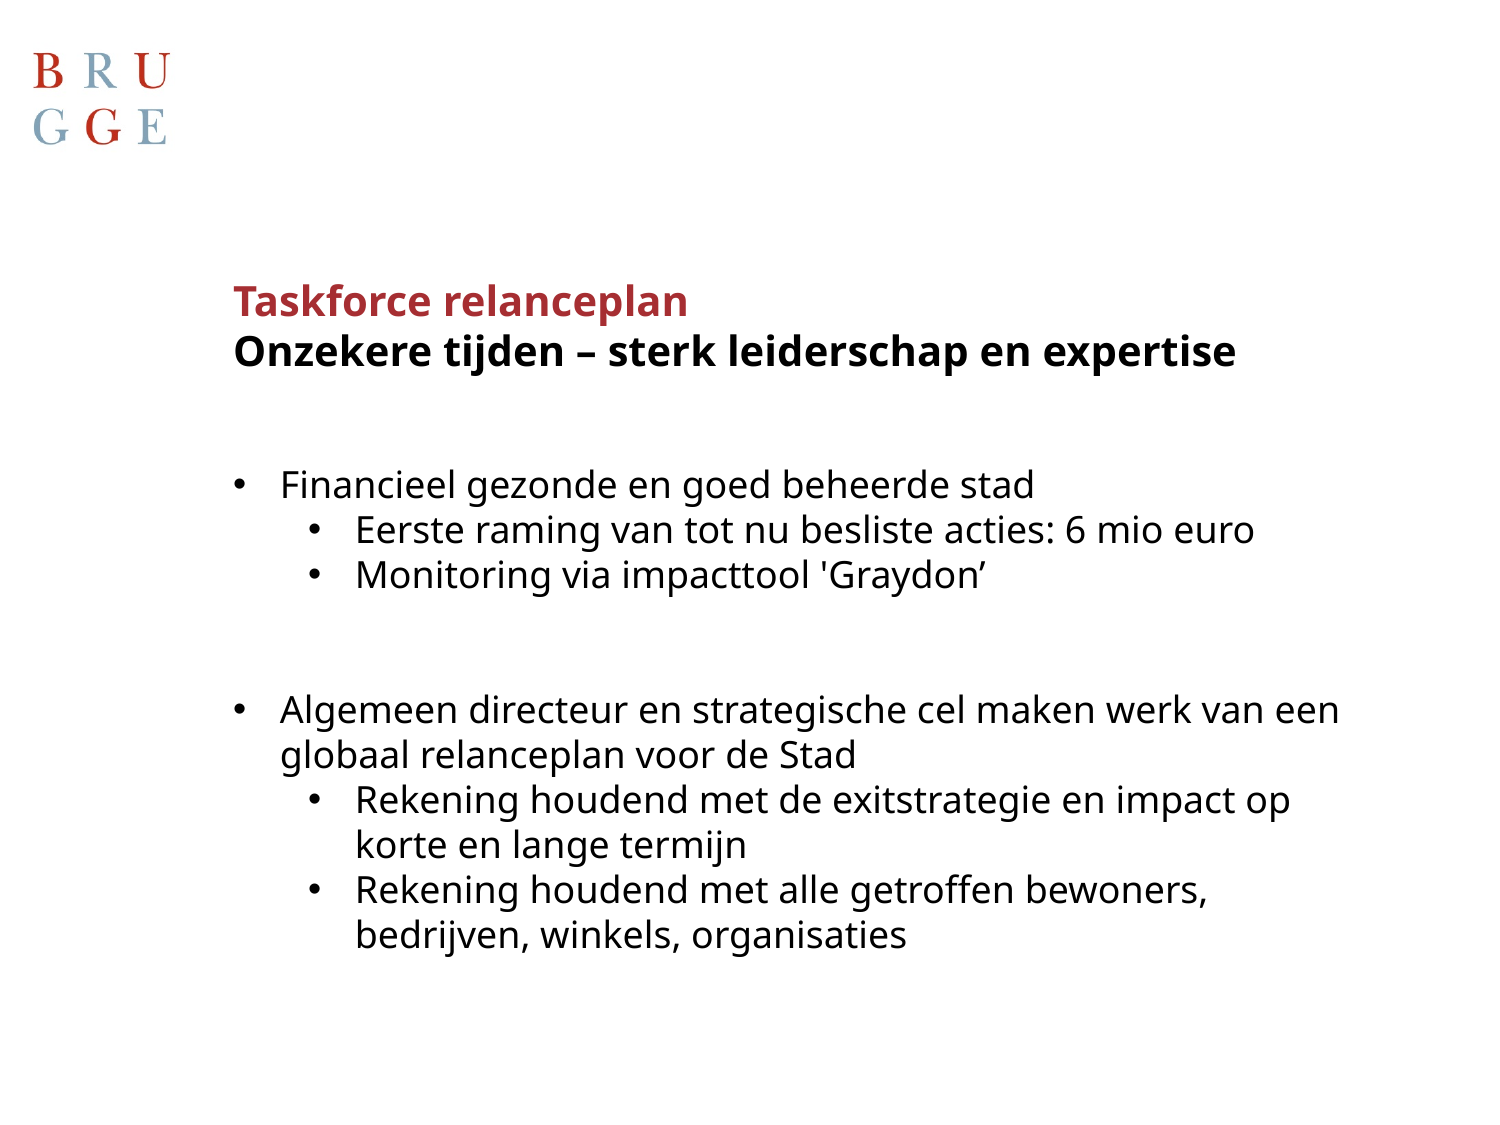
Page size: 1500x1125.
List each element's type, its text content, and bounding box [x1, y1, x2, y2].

text_box Taskforce relanceplan Onzekere tijden – sterk leiderschap en expertise [218, 267, 1424, 432]
text_box Financieel gezonde en goed beheerde stad Eerste raming van tot nu besliste acties: 6 mio euro Monitoring via impacttool 'Graydon’ Algemeen directeur en strategische cel maken werk van een globaal relanceplan voor de Stad Rekening houdend met de exitstrategie en impact op korte en lange termijn Rekening houdend met alle getroffen bewoners, bedrijven, winkels, organisaties [218, 408, 1376, 1125]
picture [0, 0, 201, 199]
